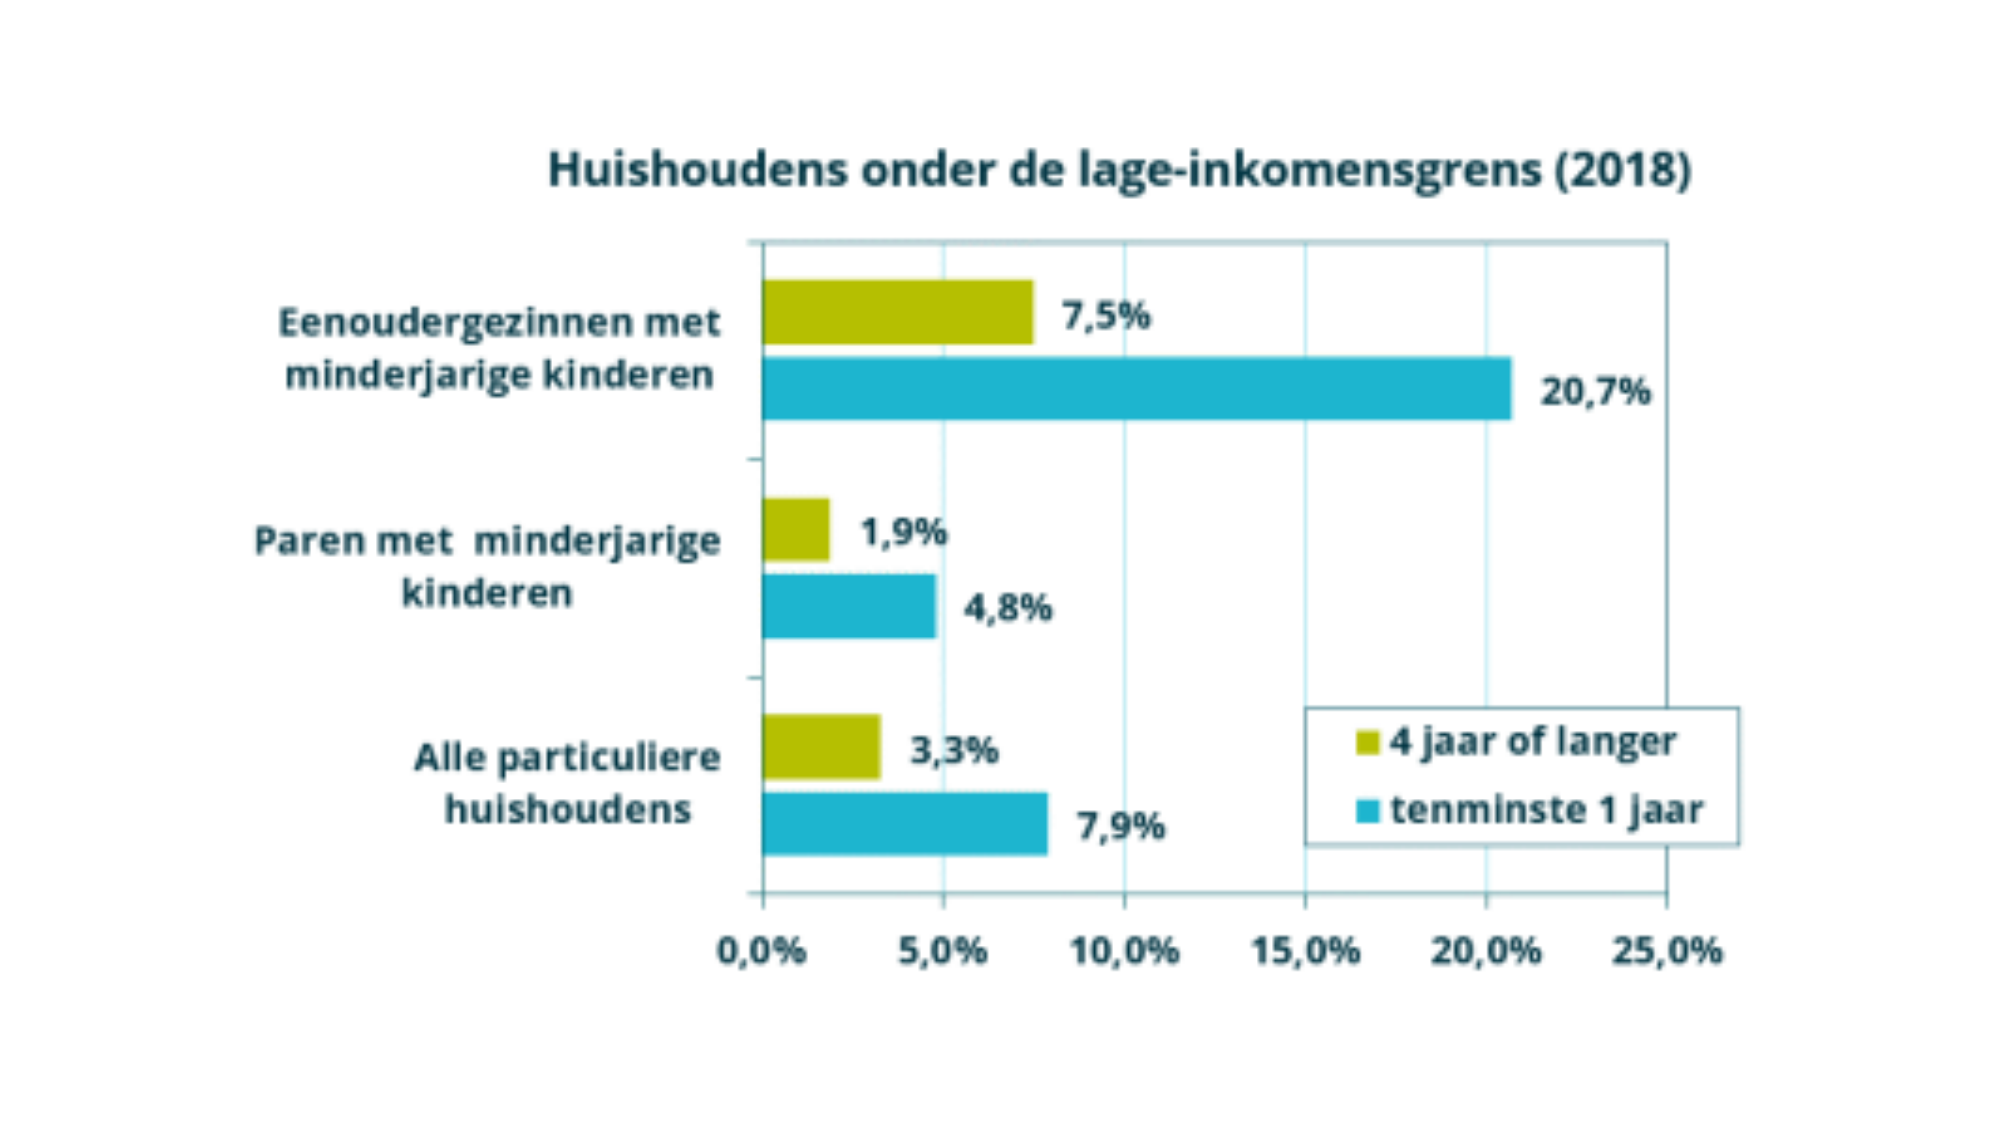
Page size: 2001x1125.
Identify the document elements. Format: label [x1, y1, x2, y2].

picture [247, 131, 1753, 994]
